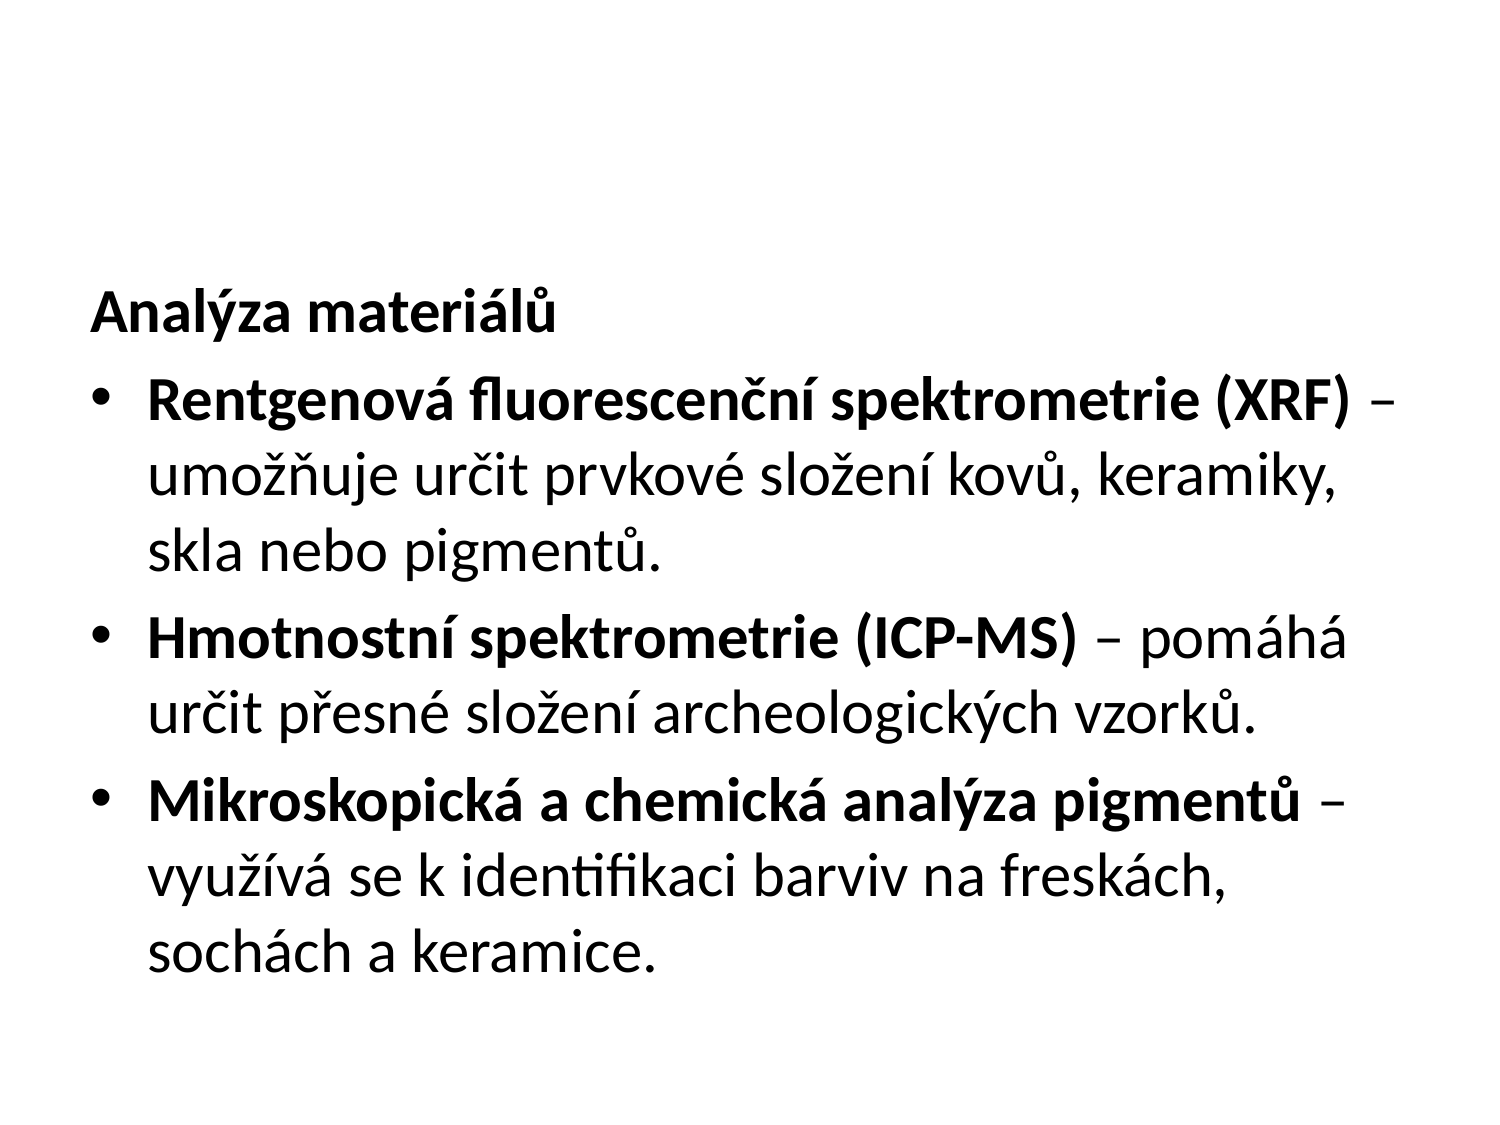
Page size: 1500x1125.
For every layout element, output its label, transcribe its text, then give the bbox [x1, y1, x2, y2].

list Analýza materiálů Rentgenová fluorescenční spektrometrie (XRF) – umožňuje určit prvkové složení kovů, keramiky, skla nebo pigmentů. Hmotnostní spektrometrie (ICP-MS) – pomáhá určit přesné složení archeologických vzorků. Mikroskopická a chemická analýza pigmentů – využívá se k identifikaci barviv na freskách, sochách a keramice. [75, 262, 1425, 1005]
